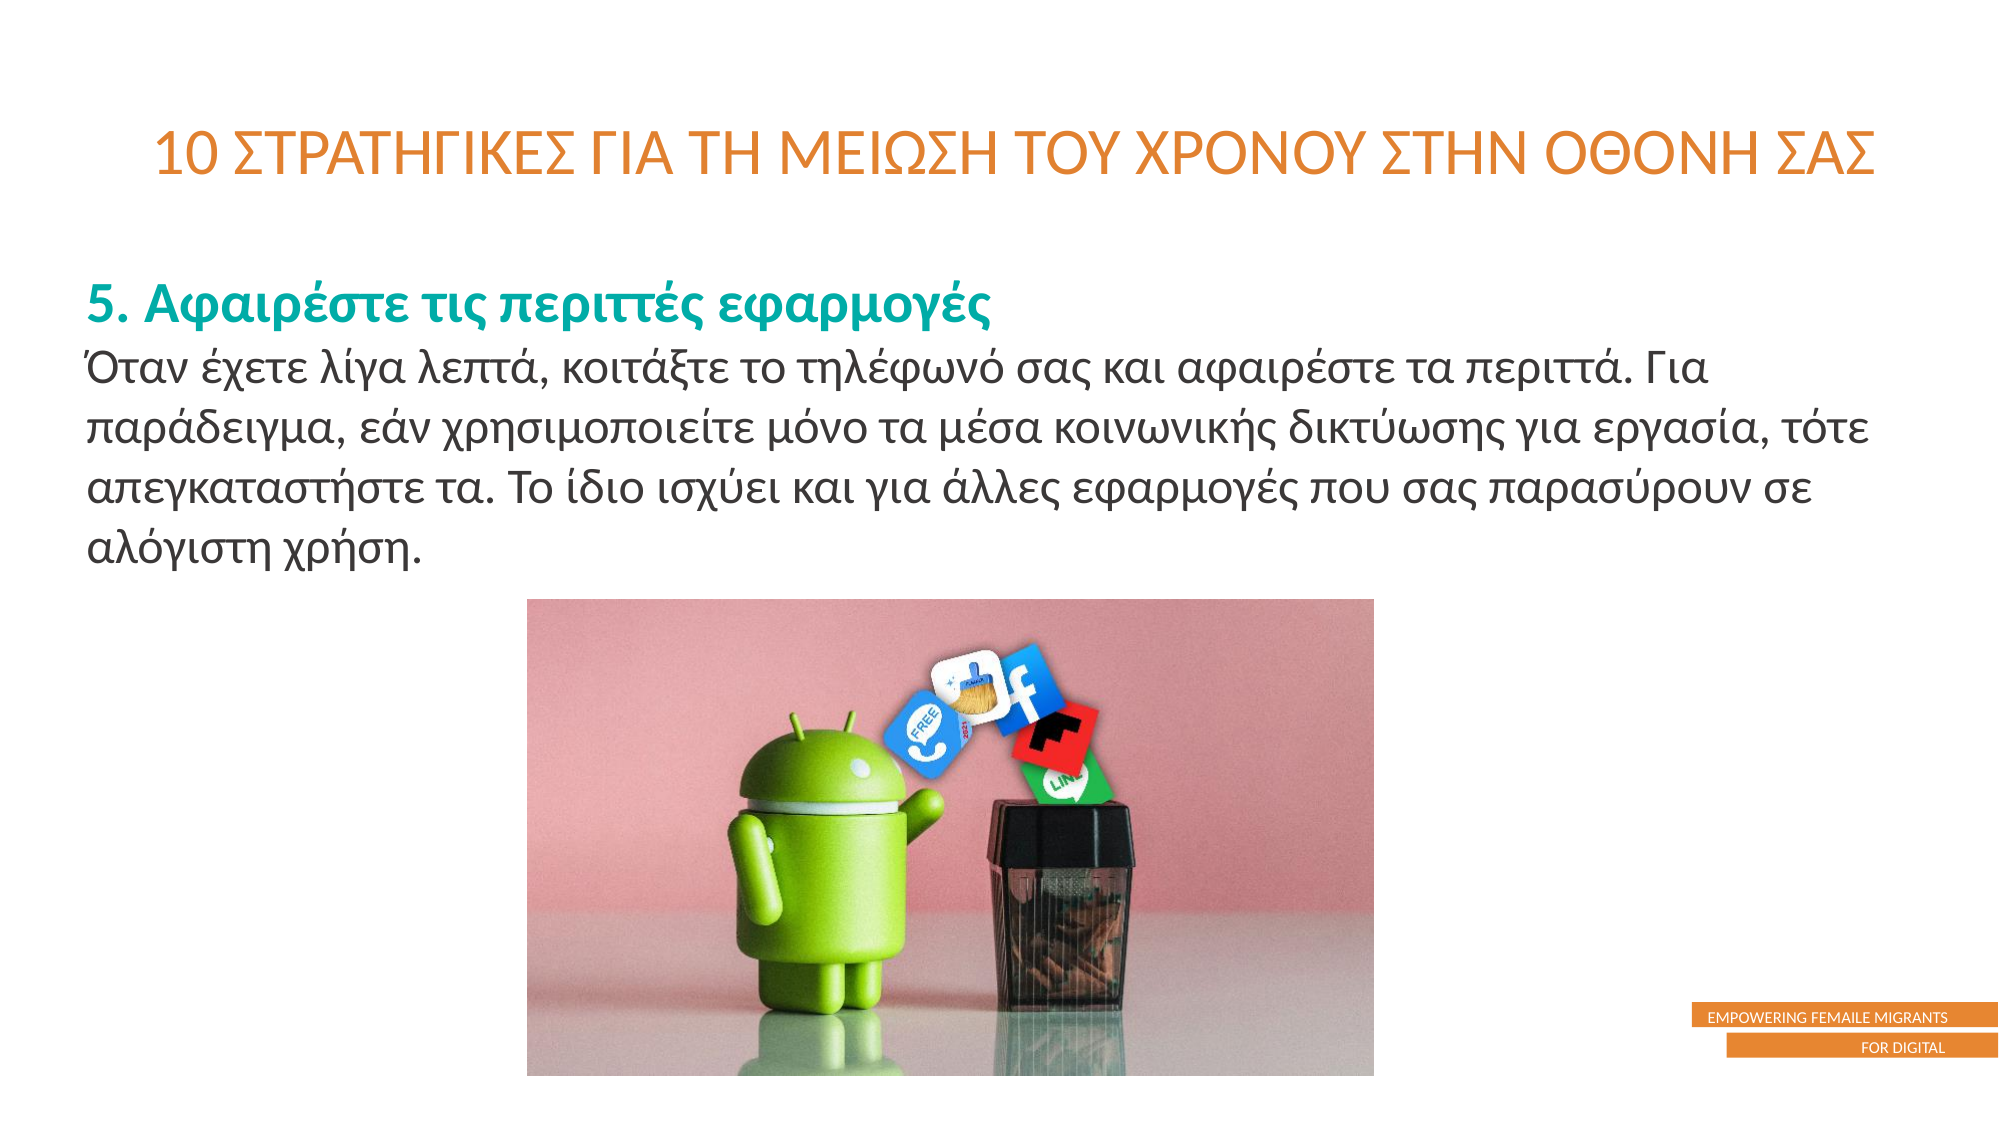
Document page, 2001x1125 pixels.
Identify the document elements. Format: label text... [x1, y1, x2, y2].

picture [527, 599, 1374, 1076]
text_box 5. Αφαιρέστε τις περιττές εφαρμογές Όταν έχετε λίγα λεπτά, κοιτάξτε το τηλέφωνό σας και αφαιρέστε τα περιττά. Για παράδειγμα, εάν χρησιμοποιείτε μόνο τα μέσα κοινωνικής δικτύωσης για εργασία, τότε απεγκαταστήστε τα. Το ίδιο ισχύει και για άλλες εφαρμογές που σας παρασύρουν σε αλόγιστη χρήση. [76, 258, 1928, 628]
text_box 10 ΣΤΡΑΤΗΓΙΚΕΣ ΓΙΑ ΤΗ ΜΕΙΩΣΗ ΤΟΥ ΧΡΟΝΟΥ ΣΤΗΝ ΟΘΟΝΗ ΣΑΣ [121, 102, 1907, 209]
